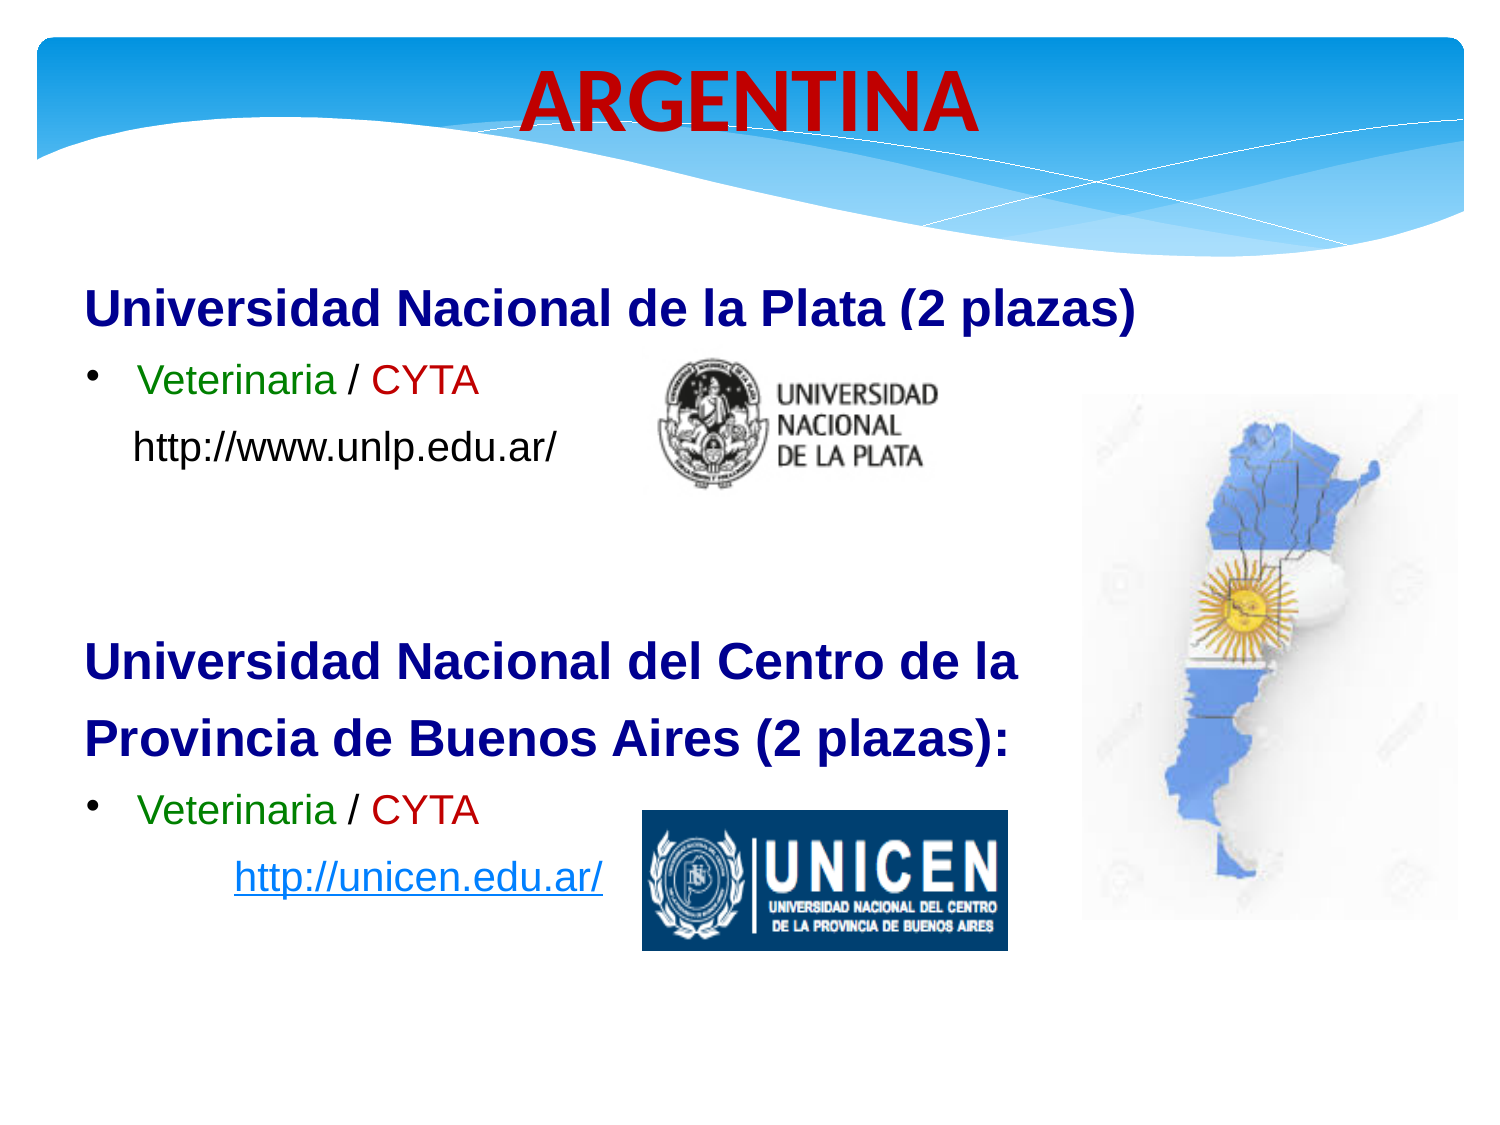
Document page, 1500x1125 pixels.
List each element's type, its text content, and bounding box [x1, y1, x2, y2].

picture [642, 810, 1008, 951]
text_box Universidad Nacional de la Plata (2 plazas) Veterinaria / CYTA http://www.unlp.edu.ar/ Universidad Nacional del Centro de la Provincia de Buenos Aires (2 plazas): Veterinaria / CYTA http://unicen.edu.ar/ [53, 278, 1190, 1083]
picture [642, 329, 940, 520]
text_box ARGENTINA [74, 0, 1425, 189]
picture [1081, 393, 1458, 920]
